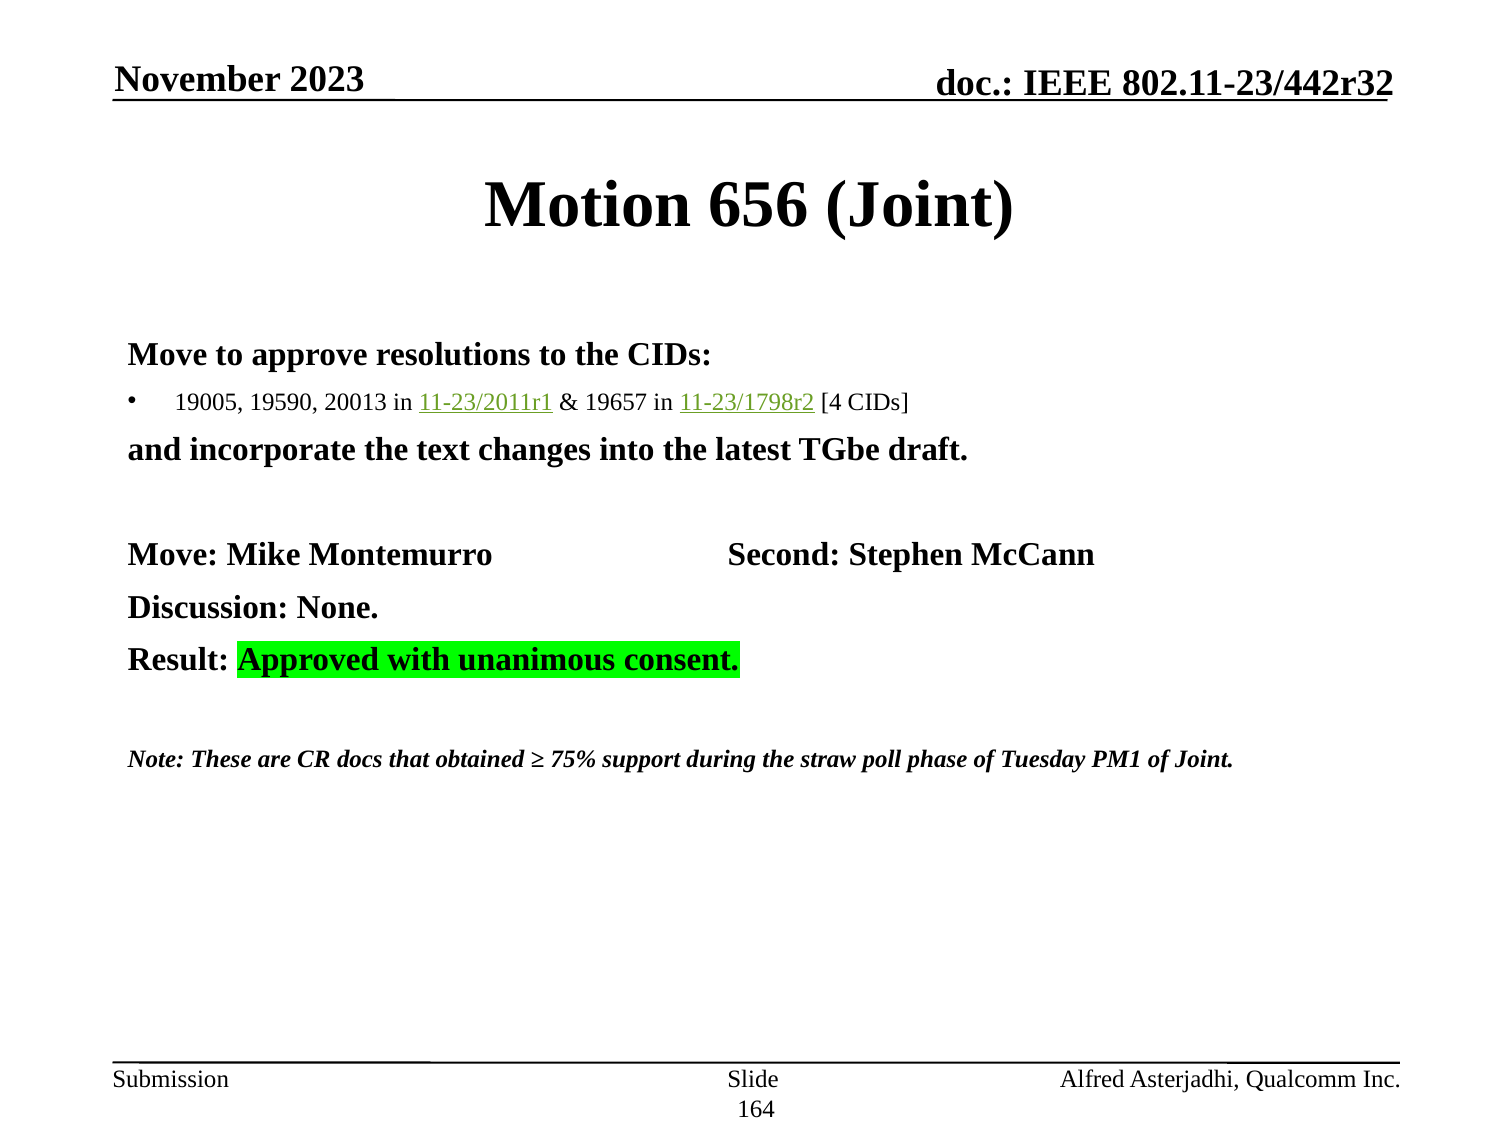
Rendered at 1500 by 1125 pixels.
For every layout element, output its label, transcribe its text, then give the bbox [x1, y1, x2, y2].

footer Alfred Asterjadhi, Qualcomm Inc. [878, 1061, 1402, 1093]
list Move to approve resolutions to the CIDs: 19005, 19590, 20013 in 11-23/2011r1 & 19657 in 11-23/1798r2 [4 CIDs] and incorporate the text changes into the latest TGbe draft. Move: Mike Montemurro Second: Stephen McCann Discussion: None. Result: Approved with unanimous consent. Note: These are CR docs that obtained ≥ 75% support during the straw poll phase of Tuesday PM1 of Joint. [112, 324, 1388, 1063]
title Motion 656 (Joint) [112, 112, 1388, 288]
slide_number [114, 54, 423, 100]
slide_number Slide 164 [712, 1061, 800, 1123]
